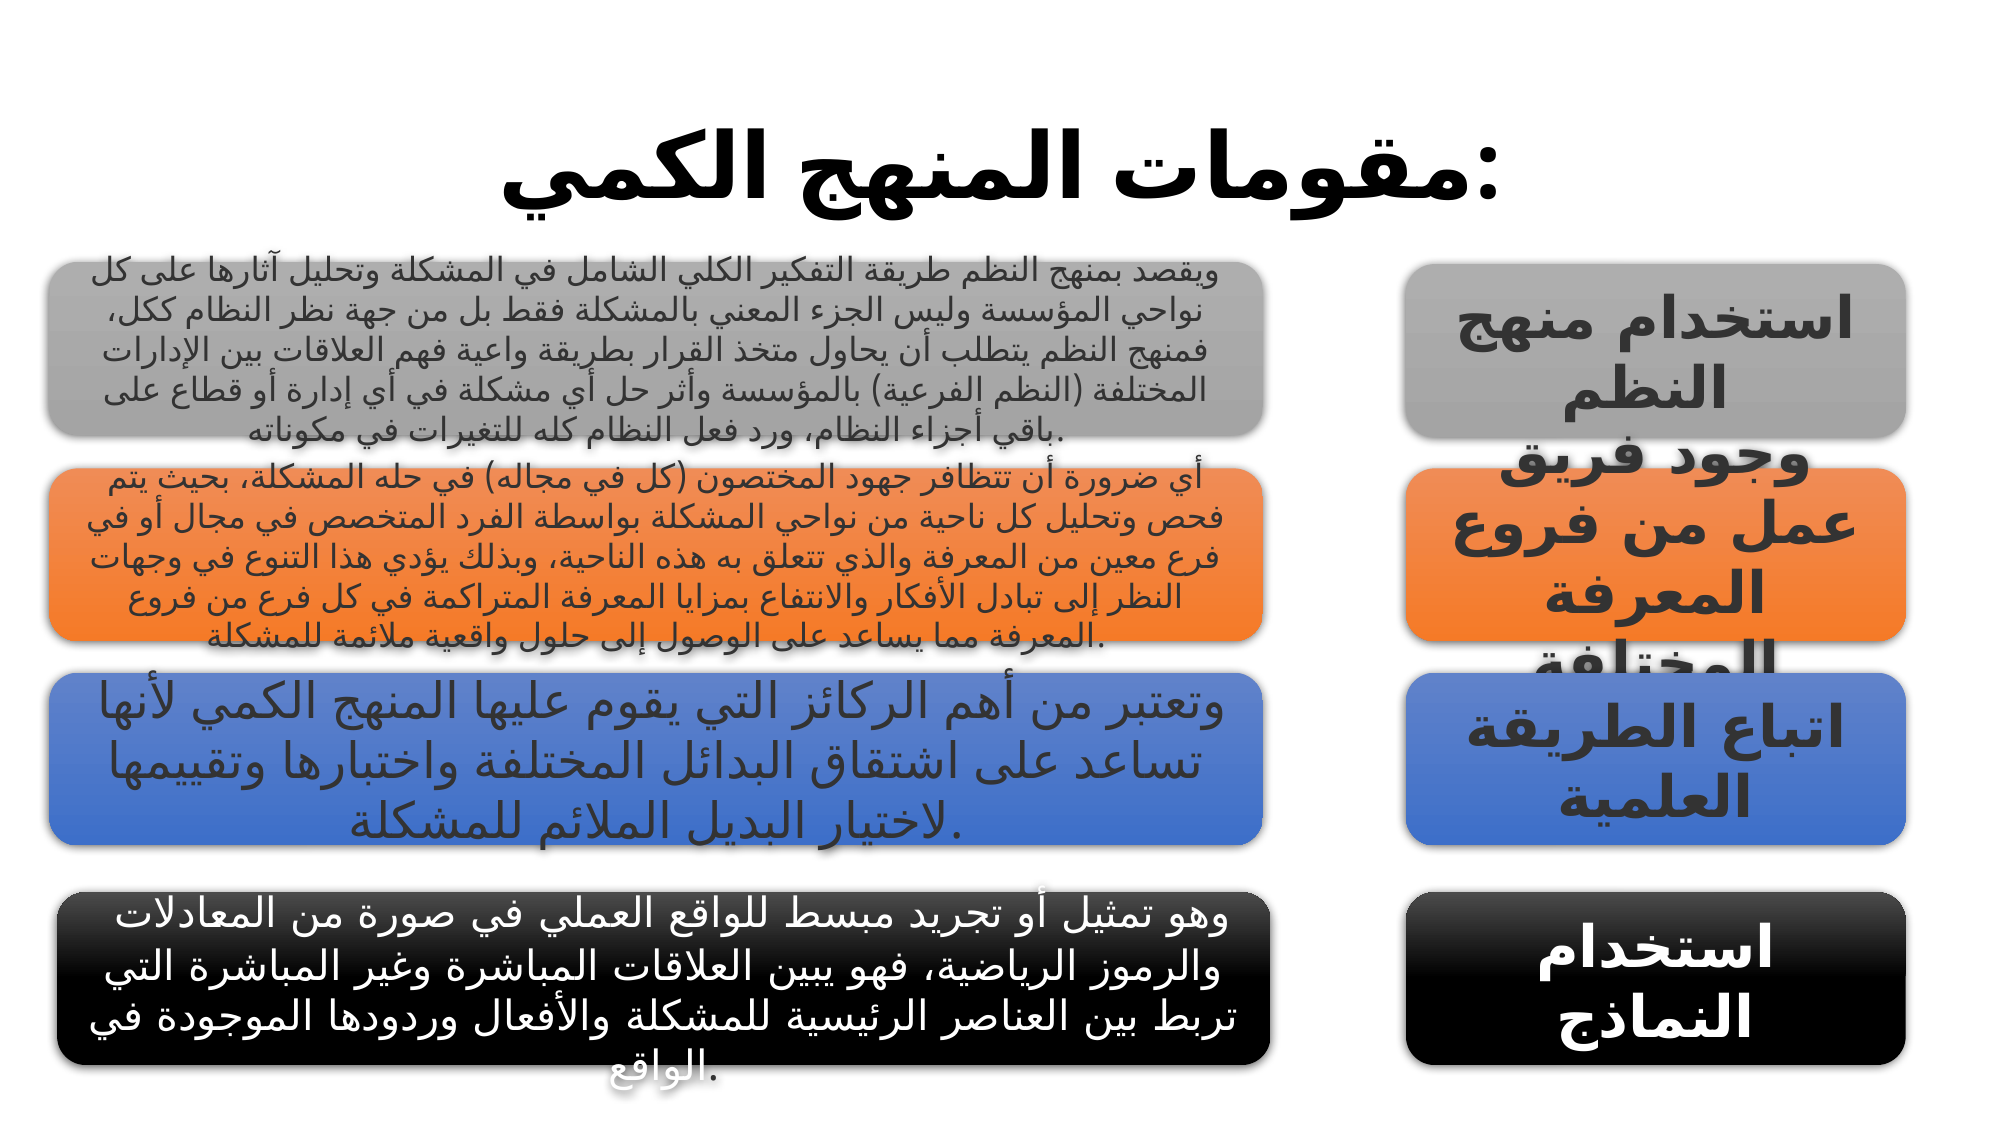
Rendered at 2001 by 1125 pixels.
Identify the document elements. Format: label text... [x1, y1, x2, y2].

text_box استخدام النماذج [1405, 892, 1906, 1066]
text_box ويقصد بمنهج النظم طريقة التفكير الكلي الشامل في المشكلة وتحليل آثارها على كل نواحي المؤسسة وليس الجزء المعني بالمشكلة فقط بل من جهة نظر النظام ككل، فمنهج النظم يتطلب أن يحاول متخذ القرار بطريقة واعية فهم العلاقات بين الإدارات المختلفة (النظم الفرعية) بالمؤسسة وأثر حل أي مشكلة في أي إدارة أو قطاع على باقي أجزاء النظام، ورد فعل النظام كله للتغيرات في مكوناته. [49, 261, 1263, 435]
title مقومات المنهج الكمي: [137, 59, 1863, 278]
text_box استخدام منهج النظم [1405, 264, 1906, 437]
text_box اتباع الطريقة العلمية [1405, 672, 1906, 846]
text_box وتعتبر من أهم الركائز التي يقوم عليها المنهج الكمي لأنها تساعد على اشتقاق البدائل المختلفة واختبارها وتقييمها لاختيار البديل الملائم للمشكلة. [49, 672, 1263, 846]
text_box وجود فريق عمل من فروع المعرفة المختلفة [1405, 468, 1906, 642]
text_box وهو تمثيل أو تجريد مبسط للواقع العملي في صورة من المعادلات والرموز الرياضية، فهو يبين العلاقات المباشرة وغير المباشرة التي تربط بين العناصر الرئيسية للمشكلة والأفعال وردودها الموجودة في الواقع. [57, 892, 1271, 1066]
text_box أي ضرورة أن تتظافر جهود المختصون (كل في مجاله) في حله المشكلة، بحيث يتم فحص وتحليل كل ناحية من نواحي المشكلة بواسطة الفرد المتخصص في مجال أو في فرع معين من المعرفة والذي تتعلق به هذه الناحية، وبذلك يؤدي هذا التنوع في وجهات النظر إلى تبادل الأفكار والانتفاع بمزايا المعرفة المتراكمة في كل فرع من فروع المعرفة مما يساعد على الوصول إلى حلول واقعية ملائمة للمشكلة. [49, 468, 1263, 642]
